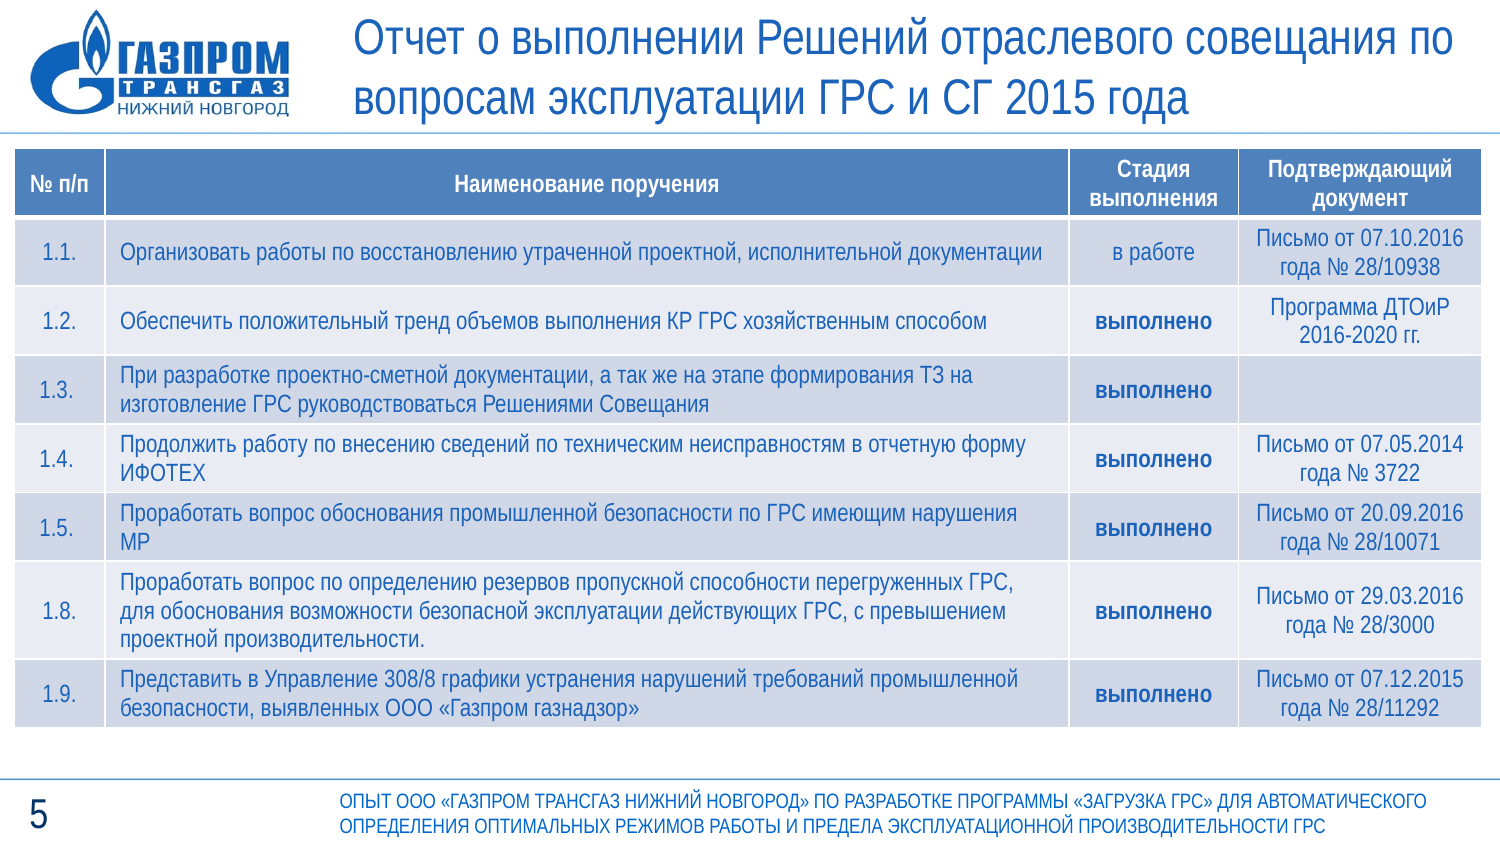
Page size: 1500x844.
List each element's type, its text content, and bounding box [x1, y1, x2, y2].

table_header № п/п [15, 149, 104, 215]
table_cell 1.3. [15, 356, 104, 423]
table_cell Письмо от 07.10.2016 года № 28/10938 [1239, 220, 1481, 285]
table_cell Проработать вопрос обоснования промышленной безопасности по ГРС имеющим нарушения МР [106, 493, 1068, 560]
table_cell выполнено [1070, 287, 1238, 354]
table_cell Обеспечить положительный тренд объемов выполнения КР ГРС хозяйственным способом [106, 287, 1068, 354]
text_box 5 [0, 780, 313, 844]
table_cell Письмо от 07.05.2014 года № 3722 [1239, 425, 1481, 492]
table_cell выполнено [1070, 562, 1238, 658]
table_cell Продолжить работу по внесению сведений по техническим неисправностям в отчетную форму ИФОТЕХ [106, 425, 1068, 492]
table_cell Письмо от 20.09.2016 года № 28/10071 [1239, 493, 1481, 560]
table_cell При разработке проектно-сметной документации, а так же на этапе формирования ТЗ на изготовление ГРС руководствоваться Решениями Совещания [106, 356, 1068, 423]
table_header Стадия выполнения [1070, 149, 1238, 215]
table_cell выполнено [1070, 425, 1238, 492]
table_header Подтверждающий документ [1239, 149, 1481, 215]
text_box ОПЫТ ООО «ГАЗПРОМ ТРАНСГАЗ НИЖНИЙ НОВГОРОД» ПО РАЗРАБОТКЕ ПРОГРАММЫ «ЗАГРУЗКА ГРС» ДЛЯ АВТОМАТИЧЕСКОГО ОПРЕДЕЛЕНИЯ ОПТИМАЛЬНЫХ РЕЖИМОВ РАБОТЫ И ПРЕДЕЛА ЭКСПЛУАТАЦИОННОЙ ПРОИЗВОДИТЕЛЬНОСТИ ГРС [324, 780, 1483, 844]
table_cell 1.4. [15, 425, 104, 492]
title Отчет о выполнении Решений отраслевого совещания по вопросам эксплуатации ГРС и СГ 2015 года [338, 7, 1485, 123]
table_cell 1.2. [15, 287, 104, 354]
table_header Наименование поручения [106, 149, 1068, 215]
table_cell Представить в Управление 308/8 графики устранения нарушений требований промышленной безопасности, выявленных ООО «Газпром газнадзор» [106, 660, 1068, 727]
table_cell Письмо от 29.03.2016 года № 28/3000 [1239, 562, 1481, 658]
table_cell 1.1. [15, 220, 104, 285]
table_cell 1.8. [15, 562, 104, 658]
table_cell 1.5. [15, 493, 104, 560]
table_cell Проработать вопрос по определению резервов пропускной способности перегруженных ГРС, для обоснования возможности безопасной эксплуатации действующих ГРС, с превышением проектной производительности. [106, 562, 1068, 658]
table_cell 1.9. [15, 660, 104, 727]
picture [0, 0, 1500, 844]
table_cell выполнено [1070, 356, 1238, 423]
table_cell [1239, 356, 1481, 423]
table_cell в работе [1070, 220, 1238, 285]
table_cell выполнено [1070, 660, 1238, 727]
table_cell Программа ДТОиР 2016-2020 гг. [1239, 287, 1481, 354]
table_cell выполнено [1070, 493, 1238, 560]
table_cell Письмо от 07.12.2015 года № 28/11292 [1239, 660, 1481, 727]
table_cell Организовать работы по восстановлению утраченной проектной, исполнительной документации [106, 220, 1068, 285]
